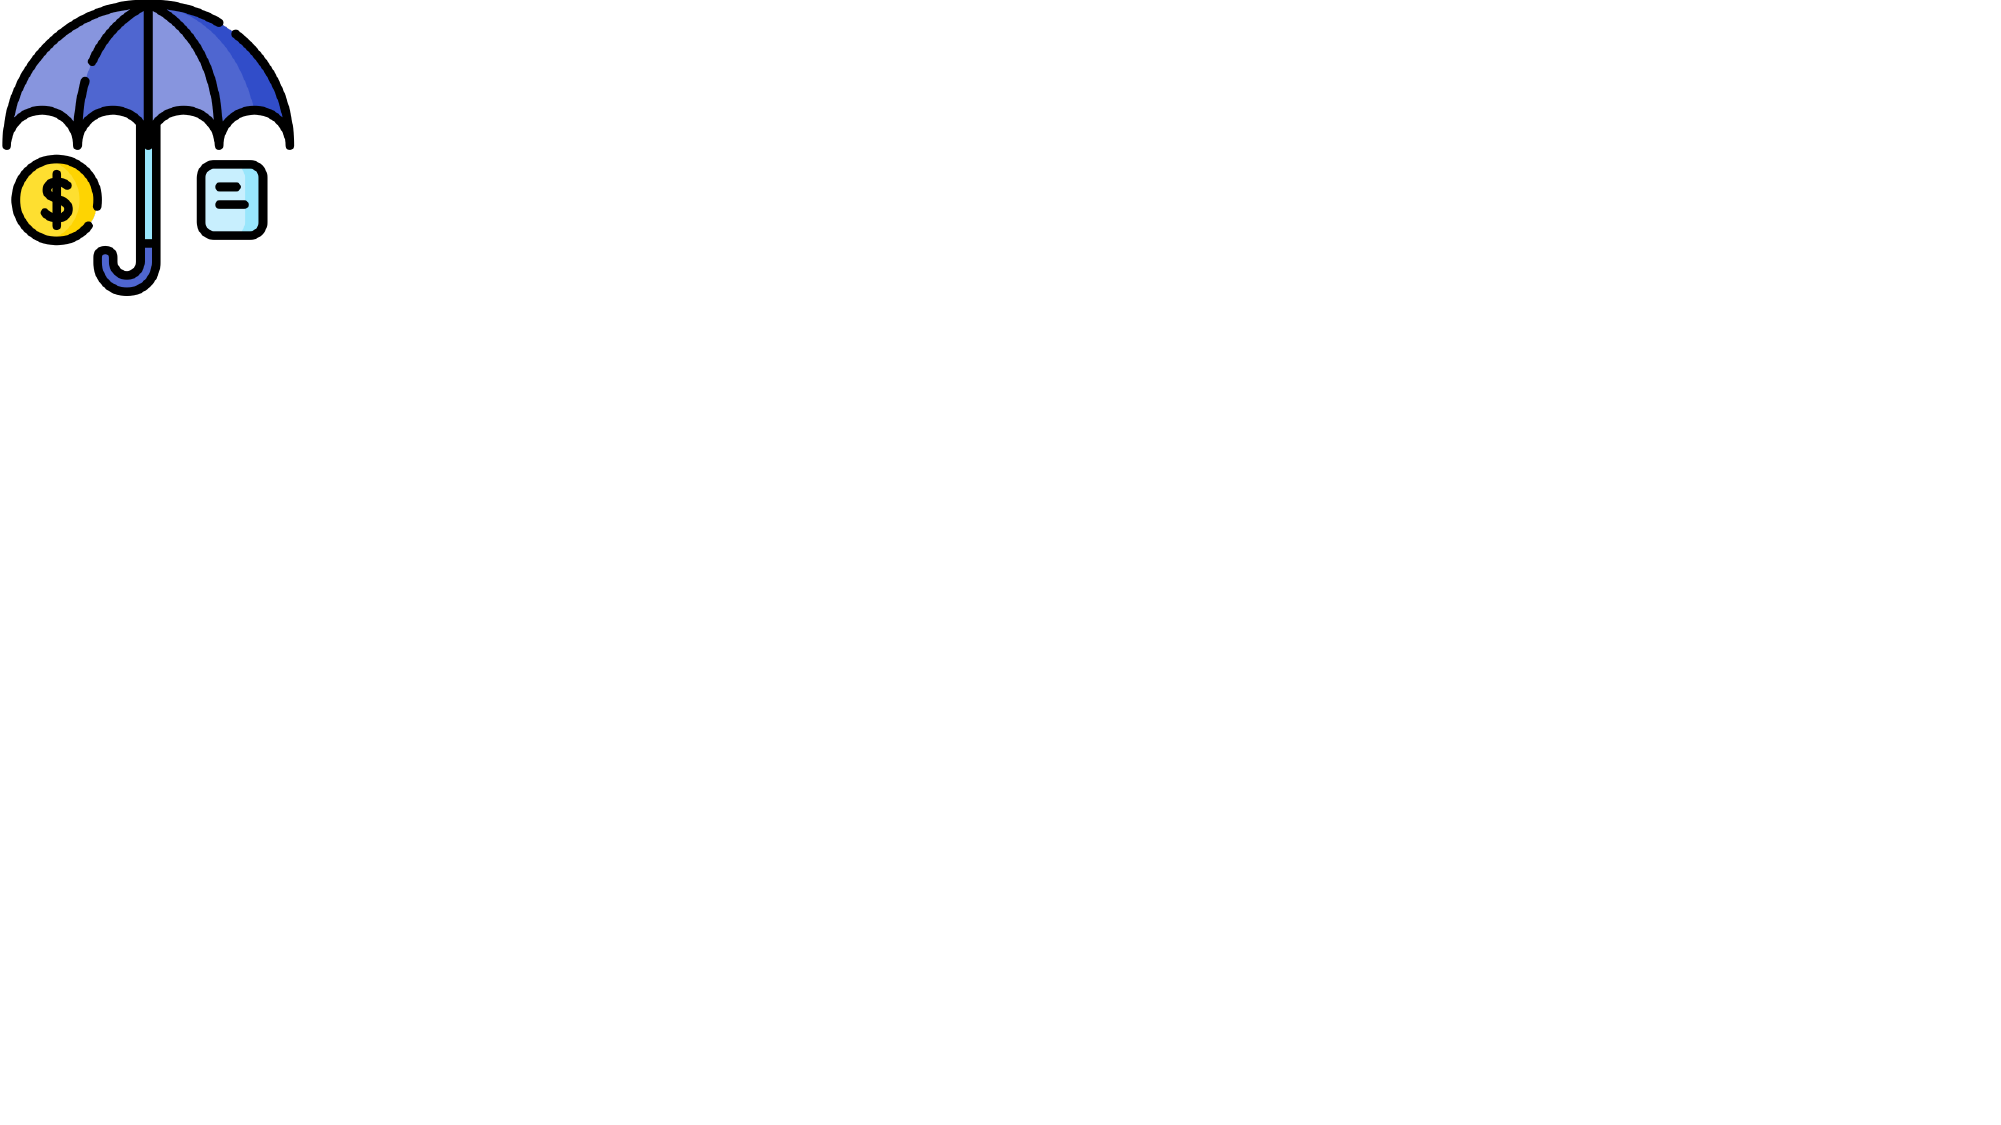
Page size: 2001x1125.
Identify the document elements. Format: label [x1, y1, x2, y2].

picture [0, 0, 296, 296]
